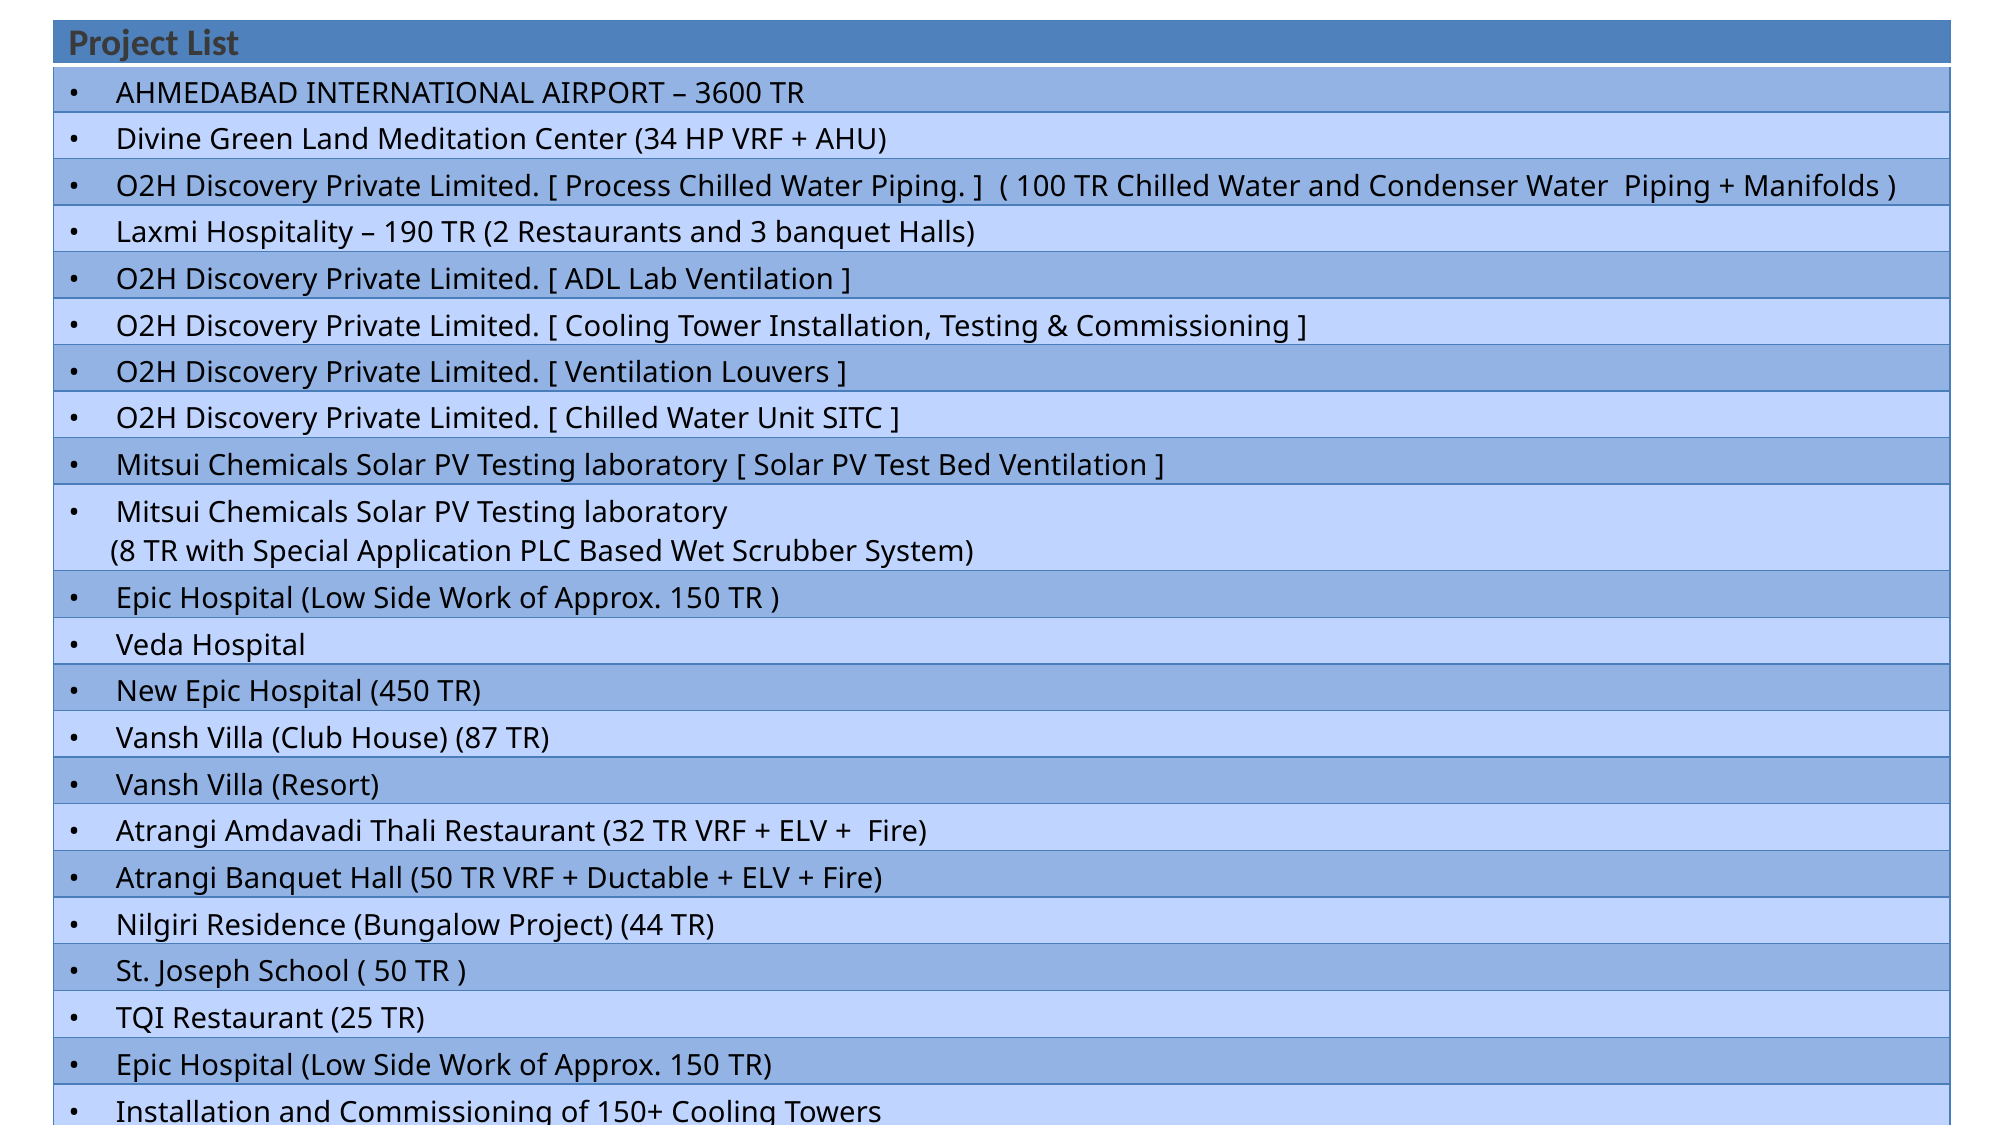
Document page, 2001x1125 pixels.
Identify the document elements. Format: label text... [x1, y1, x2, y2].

table_cell O2H Discovery Private Limited. [ Ventilation Louvers ] [54, 345, 1949, 390]
table_cell Epic Hospital (Low Side Work of Approx. 150 TR ) [54, 571, 1949, 617]
table_cell Veda Hospital [54, 618, 1949, 663]
table_cell O2H Discovery Private Limited. [ ADL Lab Ventilation ] [54, 252, 1949, 297]
table_cell Atrangi Amdavadi Thali Restaurant (32 TR VRF + ELV + Fire) [54, 804, 1949, 850]
table_cell Laxmi Hospitality – 190 TR (2 Restaurants and 3 banquet Halls) [54, 206, 1949, 251]
table_cell St. Joseph School ( 50 TR ) [54, 944, 1949, 990]
table_cell Divine Green Land Meditation Center (34 HP VRF + AHU) [54, 113, 1949, 158]
table_header Project List [54, 21, 1949, 63]
table_cell AHMEDABAD INTERNATIONAL AIRPORT – 3600 TR [54, 67, 1949, 111]
table_cell Nilgiri Residence (Bungalow Project) (44 TR) [54, 898, 1949, 943]
table_cell New Epic Hospital (450 TR) [54, 665, 1949, 710]
table_cell Atrangi Banquet Hall (50 TR VRF + Ductable + ELV + Fire) [54, 851, 1949, 896]
table_cell Vansh Villa (Resort) [54, 758, 1949, 803]
table_cell Vansh Villa (Club House) (87 TR) [54, 711, 1949, 756]
table_cell Installation and Commissioning of 150+ Cooling Towers [54, 1085, 1949, 1125]
table_cell Mitsui Chemicals Solar PV Testing laboratory (8 TR with Special Application PLC Based Wet Scrubber System) [54, 485, 1949, 570]
table_cell O2H Discovery Private Limited. [ Process Chilled Water Piping. ] ( 100 TR Chilled Water and Condenser Water Piping + Manifolds ) [54, 159, 1949, 204]
table_cell O2H Discovery Private Limited. [ Cooling Tower Installation, Testing & Commissioning ] [54, 299, 1949, 344]
table_cell TQI Restaurant (25 TR) [54, 991, 1949, 1037]
table_cell Epic Hospital (Low Side Work of Approx. 150 TR) [54, 1038, 1949, 1083]
table_cell Mitsui Chemicals Solar PV Testing laboratory [ Solar PV Test Bed Ventilation ] [54, 438, 1949, 483]
table_cell O2H Discovery Private Limited. [ Chilled Water Unit SITC ] [54, 392, 1949, 437]
